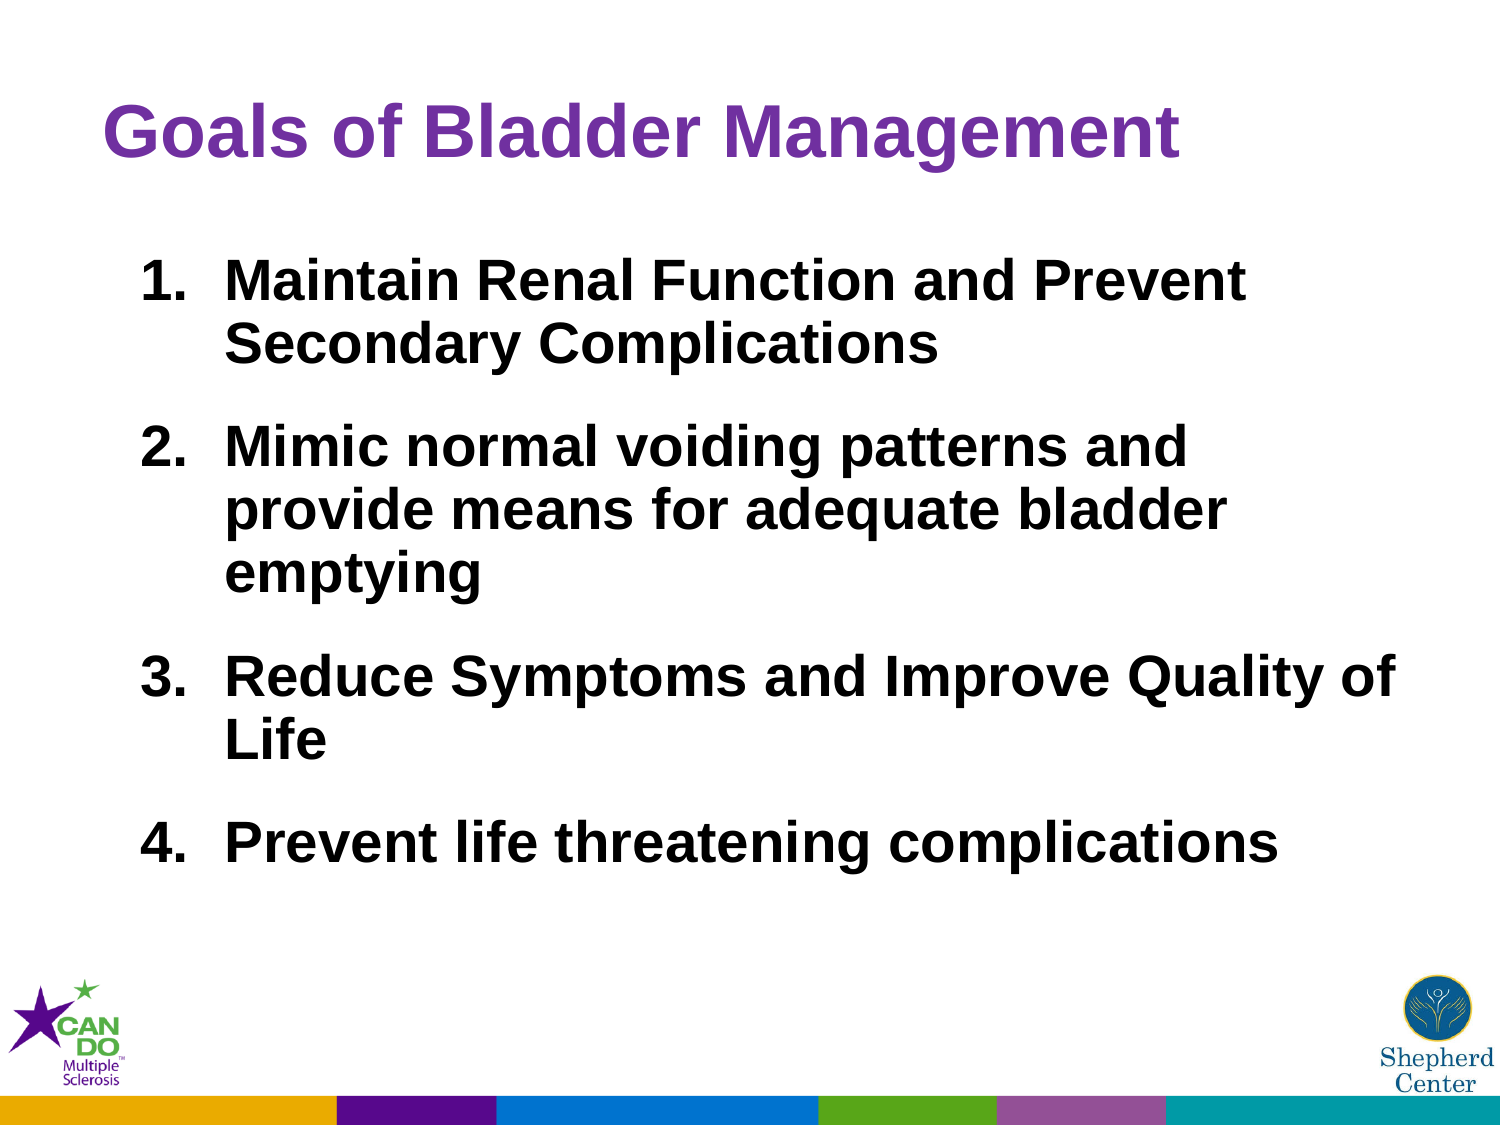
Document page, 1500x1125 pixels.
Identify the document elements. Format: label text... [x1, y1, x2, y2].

picture [0, 941, 1500, 1125]
list Maintain Renal Function and Prevent Secondary Complications Mimic normal voiding patterns and provide means for adequate bladder emptying Reduce Symptoms and Improve Quality of Life Prevent life threatening complications [125, 242, 1419, 904]
title Goals of Bladder Management [87, 24, 1382, 243]
